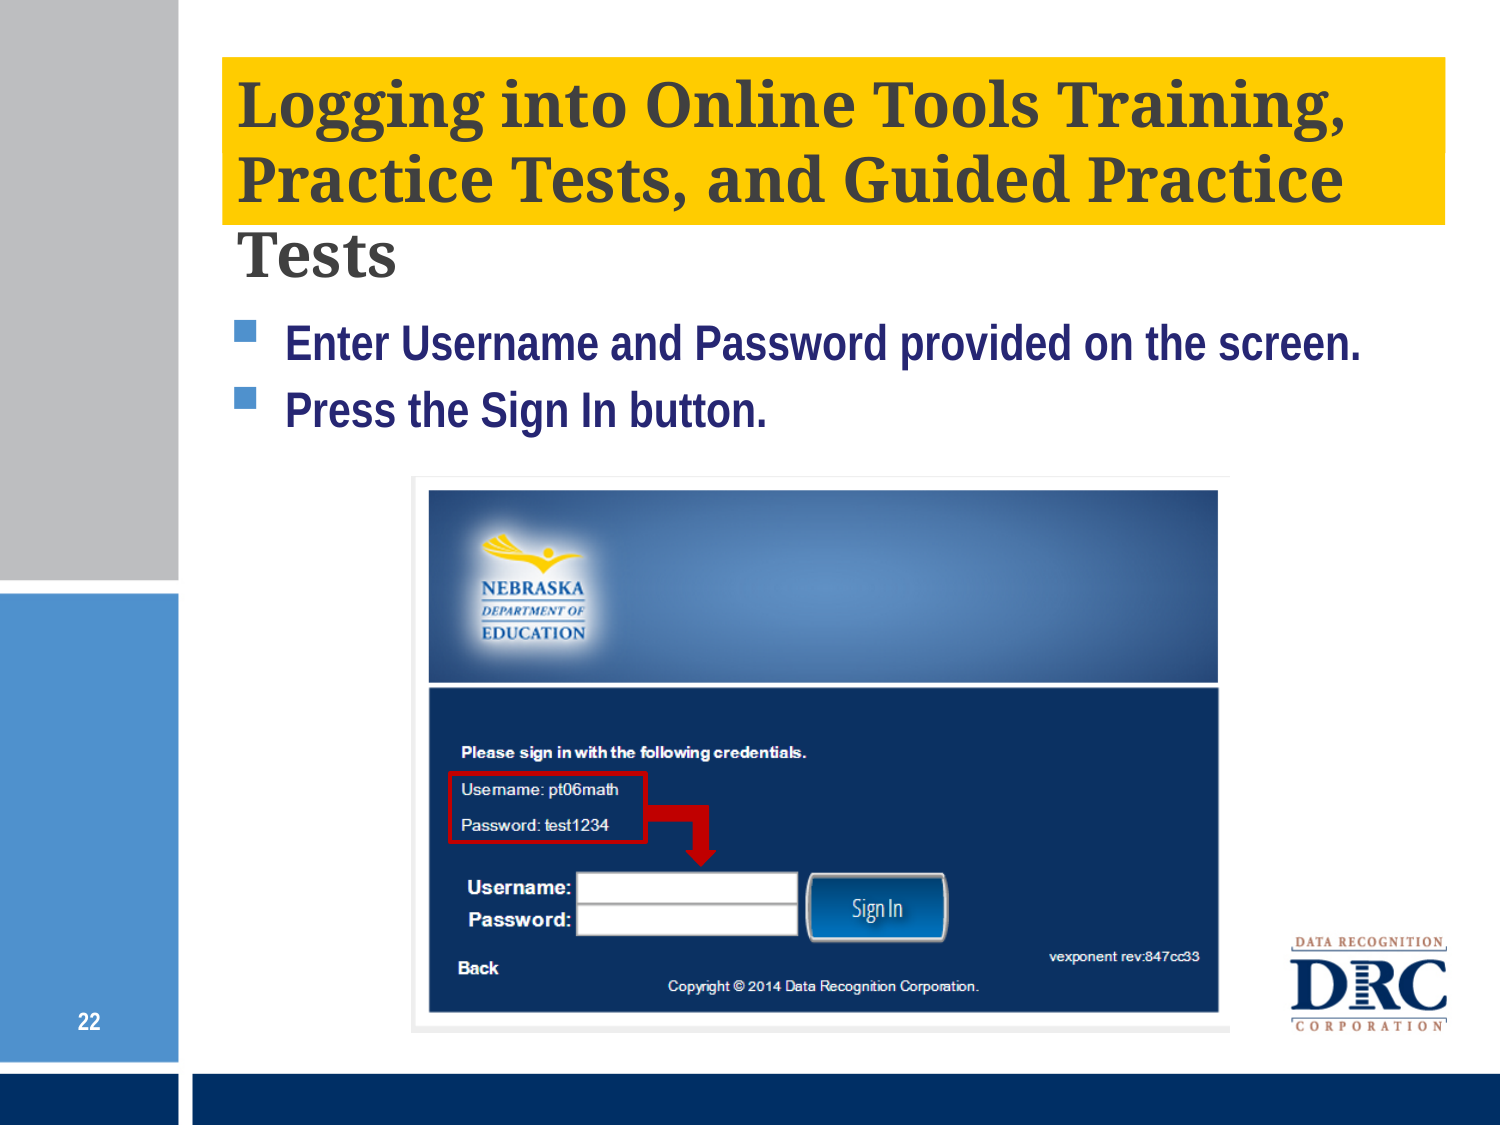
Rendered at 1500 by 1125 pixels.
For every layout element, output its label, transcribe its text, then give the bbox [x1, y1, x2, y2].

picture [0, 0, 1500, 1125]
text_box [411, 476, 1230, 1034]
slide_number 22 [35, 998, 144, 1043]
text_box Logging into Online Tools Training, Practice Tests, and Guided Practice Tests [222, 57, 1446, 225]
text_box Enter Username and Password provided on the screen. Press the Sign In button. [101, 302, 1446, 446]
